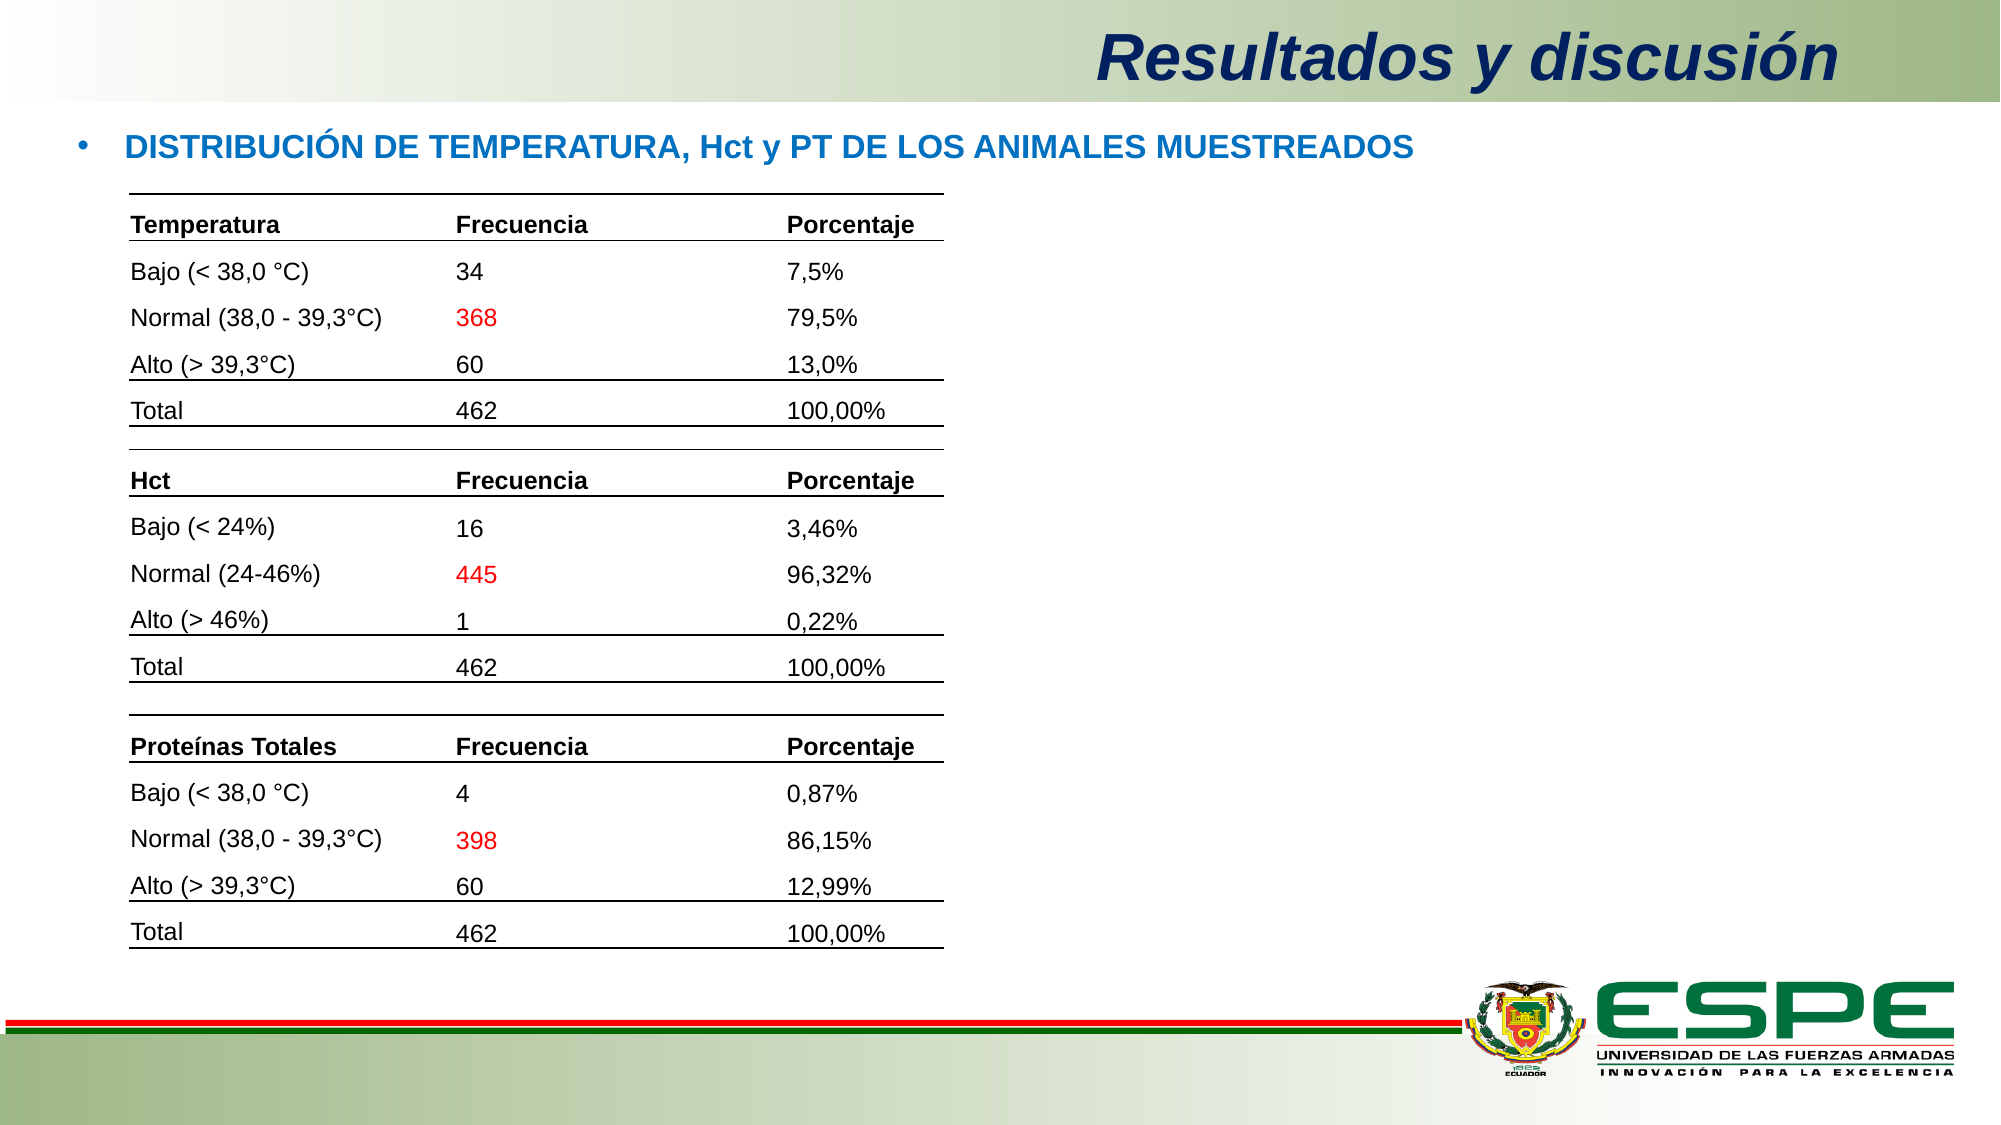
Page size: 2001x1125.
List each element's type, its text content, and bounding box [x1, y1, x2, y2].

text_box DISTRIBUCIÓN DE TEMPERATURA, Hct y PT DE LOS ANIMALES MUESTREADOS [62, 117, 1431, 173]
table_header Porcentaje [785, 716, 944, 761]
table_cell 100,00% [785, 902, 944, 947]
table_header Frecuencia [454, 450, 785, 495]
table_header Hct [129, 450, 454, 495]
table_cell 1 [454, 589, 785, 634]
table_cell 96,32% [785, 542, 944, 589]
table_cell 462 [454, 381, 785, 425]
table_cell 79,5% [785, 287, 944, 333]
table_cell Normal (24-46%) [129, 542, 454, 589]
table_cell Alto (> 39,3°C) [129, 855, 454, 900]
table_header Temperatura [129, 195, 454, 240]
table_cell 100,00% [785, 636, 944, 681]
table_cell 0,87% [785, 763, 944, 808]
table_cell Total [129, 902, 454, 947]
table_cell 60 [454, 855, 785, 900]
table_cell 7,5% [785, 241, 944, 287]
table_cell 445 [454, 542, 785, 589]
table_cell Normal (38,0 - 39,3°C) [129, 287, 454, 333]
table_cell 16 [454, 497, 785, 542]
table_cell Normal (38,0 - 39,3°C) [129, 808, 454, 855]
table_cell Bajo (< 38,0 °C) [129, 763, 454, 808]
picture [1465, 981, 1954, 1076]
table_cell 4 [454, 763, 785, 808]
table_cell 368 [454, 287, 785, 333]
table_cell 0,22% [785, 589, 944, 634]
table_cell Total [129, 381, 454, 425]
table_cell 12,99% [785, 855, 944, 900]
table_cell Alto (> 39,3°C) [129, 333, 454, 379]
table_header Proteínas Totales [129, 716, 454, 761]
table_cell 60 [454, 333, 785, 379]
table_cell Alto (> 46%) [129, 589, 454, 634]
table_header Porcentaje [785, 195, 944, 240]
table_cell 462 [454, 636, 785, 681]
table_cell Bajo (< 38,0 °C) [129, 241, 454, 287]
table_cell Total [129, 636, 454, 681]
table_cell 100,00% [785, 381, 944, 425]
table_cell 86,15% [785, 808, 944, 855]
text_box Resultados y discusión [55, 6, 1856, 194]
table_cell 398 [454, 808, 785, 855]
table_header Frecuencia [454, 716, 785, 761]
table_cell 13,0% [785, 333, 944, 379]
table_header Porcentaje [785, 450, 944, 495]
table_cell Bajo (< 24%) [129, 497, 454, 542]
table_cell 462 [454, 902, 785, 947]
table_cell 34 [454, 241, 785, 287]
table_cell 3,46% [785, 497, 944, 542]
table_header Frecuencia [454, 195, 785, 240]
